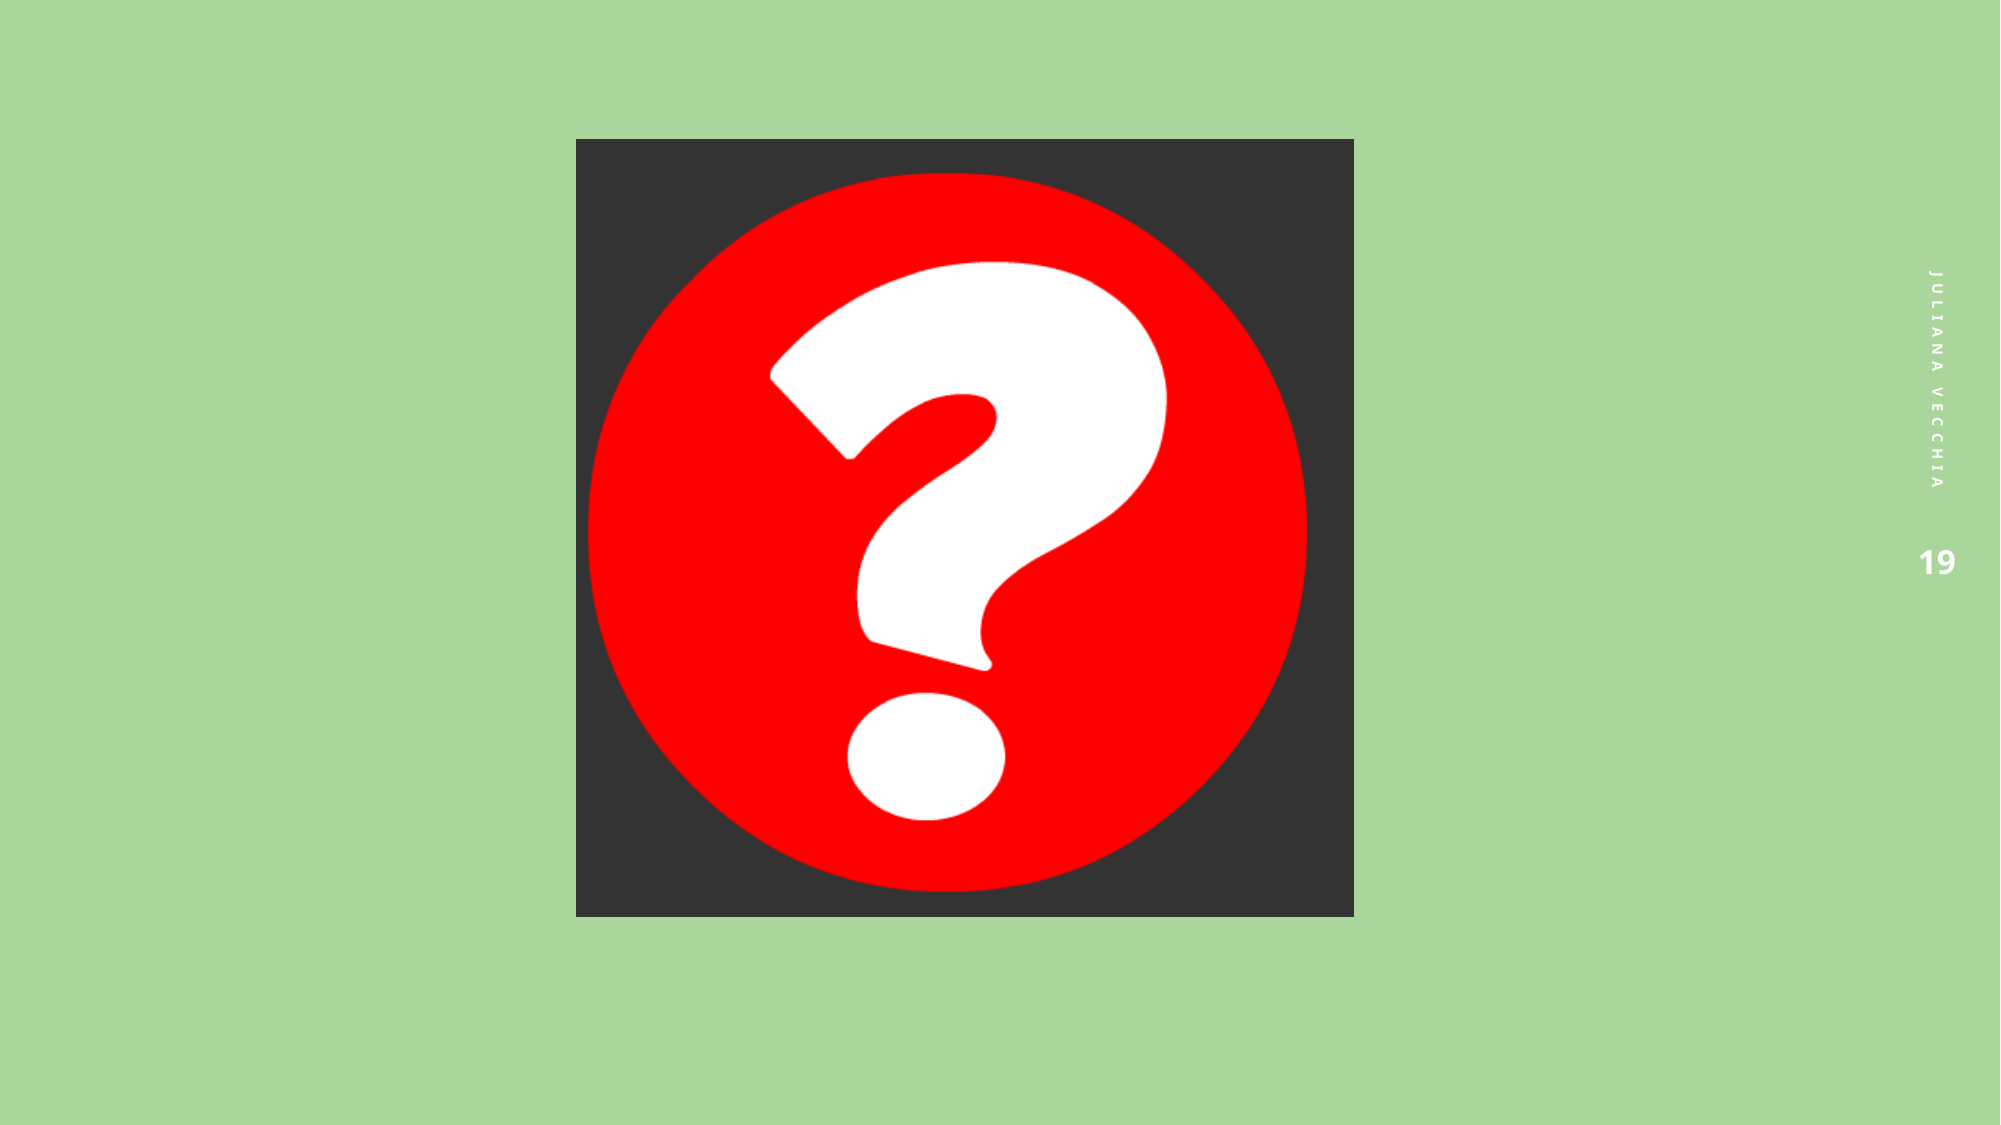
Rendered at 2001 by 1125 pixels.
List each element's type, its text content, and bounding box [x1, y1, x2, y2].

slide_number 19 [1885, 528, 1989, 599]
footer Juliana Vecchia [1907, 75, 1967, 513]
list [576, 139, 1354, 917]
